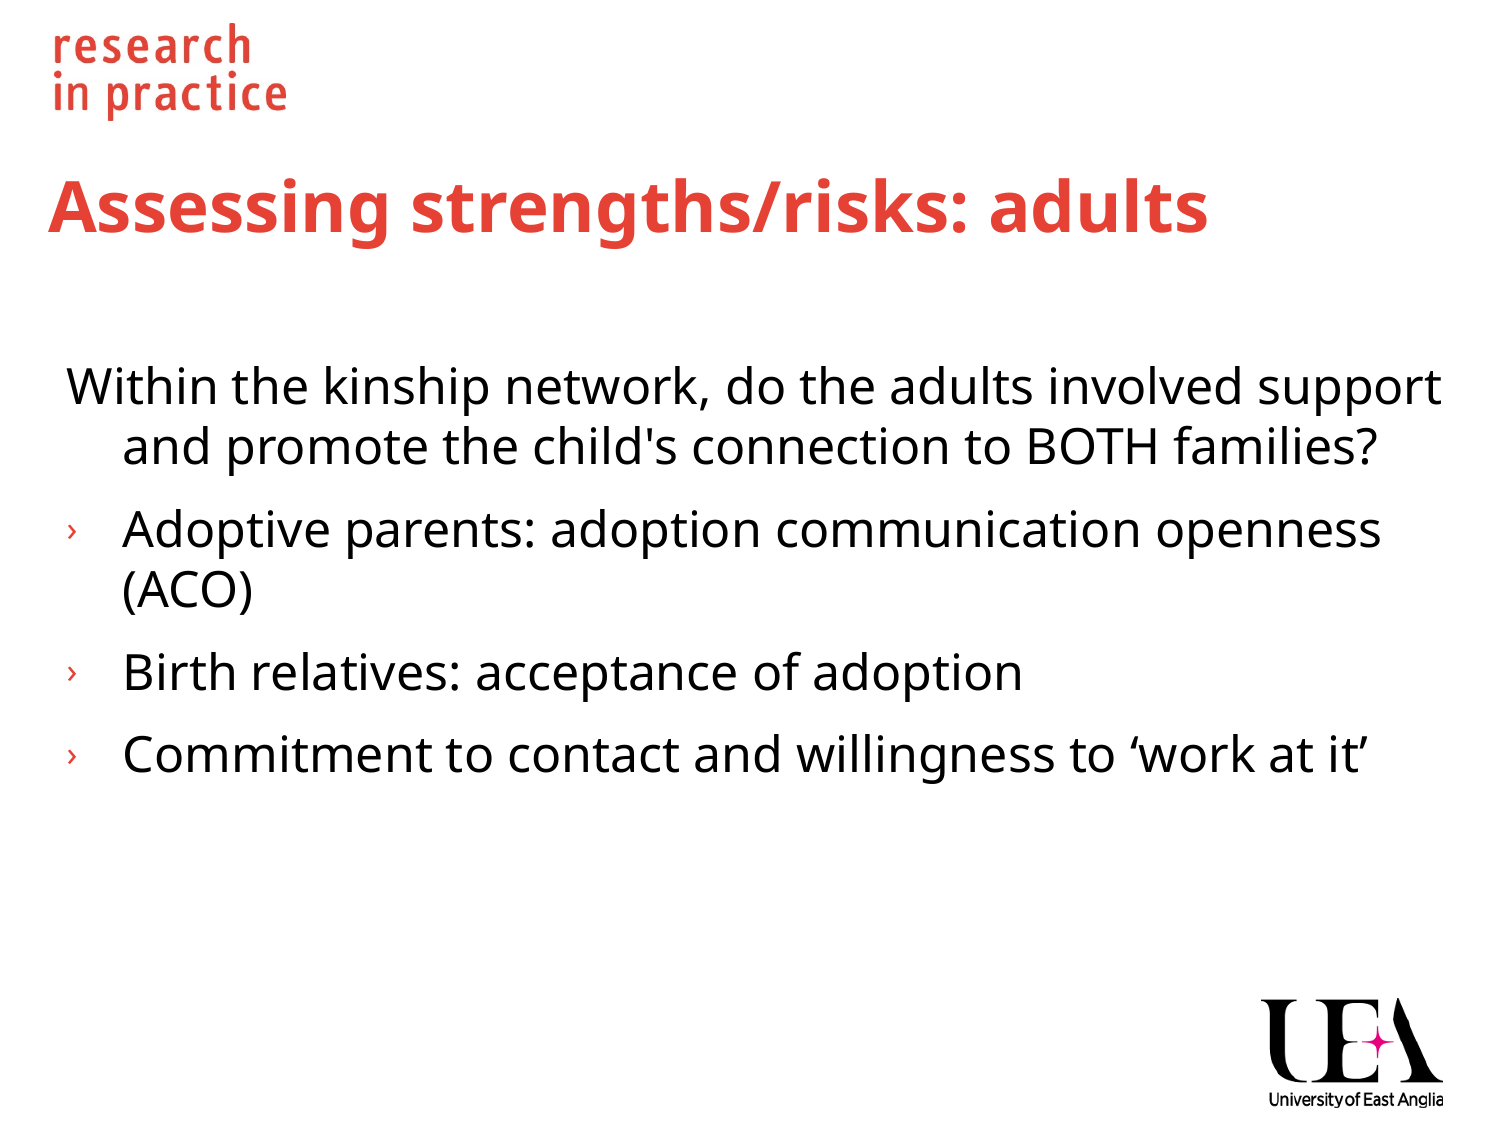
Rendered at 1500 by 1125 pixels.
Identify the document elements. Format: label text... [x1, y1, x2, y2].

picture [1260, 998, 1443, 1108]
list Within the kinship network, do the adults involved support and promote the child's connection to BOTH families? Adoptive parents: adoption communication openness (ACO) Birth relatives: acceptance of adoption Commitment to contact and willingness to ‘work at it’ [51, 347, 1474, 1023]
picture [54, 23, 286, 121]
title Assessing strengths/risks: adults [32, 164, 1459, 351]
